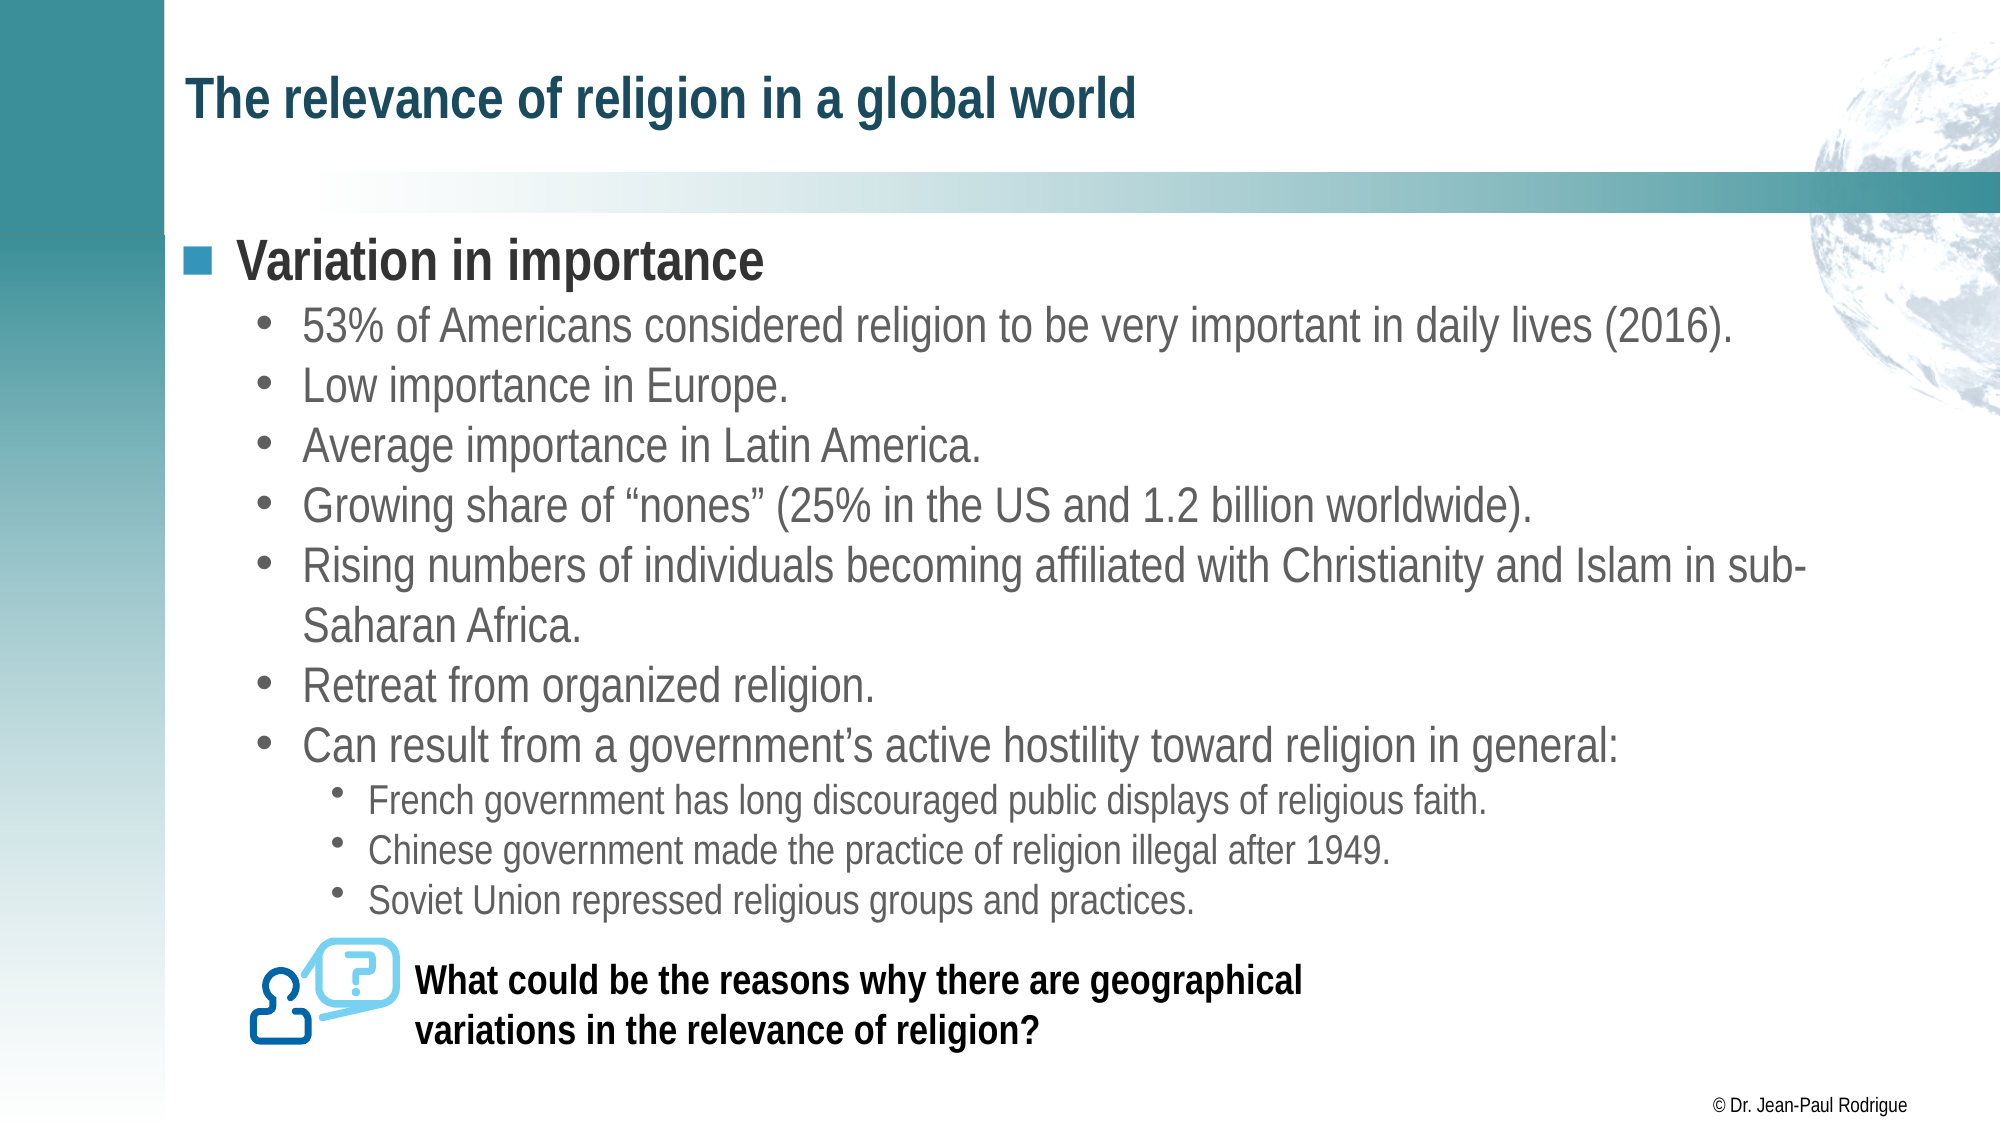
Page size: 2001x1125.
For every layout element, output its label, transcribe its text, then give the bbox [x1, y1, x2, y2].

title The relevance of religion in a global world [170, 16, 1967, 173]
text_box What could be the reasons why there are geographical variations in the relevance of religion? [399, 945, 1350, 1061]
list Variation in importance 53% of Americans considered religion to be very important in daily lives (2016). Low importance in Europe. Average importance in Latin America. Growing share of “nones” (25% in the US and 1.2 billion worldwide). Rising numbers of individuals becoming affiliated with Christianity and Islam in sub-Saharan Africa. Retreat from organized religion. Can result from a government’s active hostility toward religion in general: French government has long discouraged public displays of religious faith. Chinese government made the practice of religion illegal after 1949. Soviet Union repressed religious groups and practices. [165, 215, 1969, 1084]
picture [249, 937, 401, 1045]
